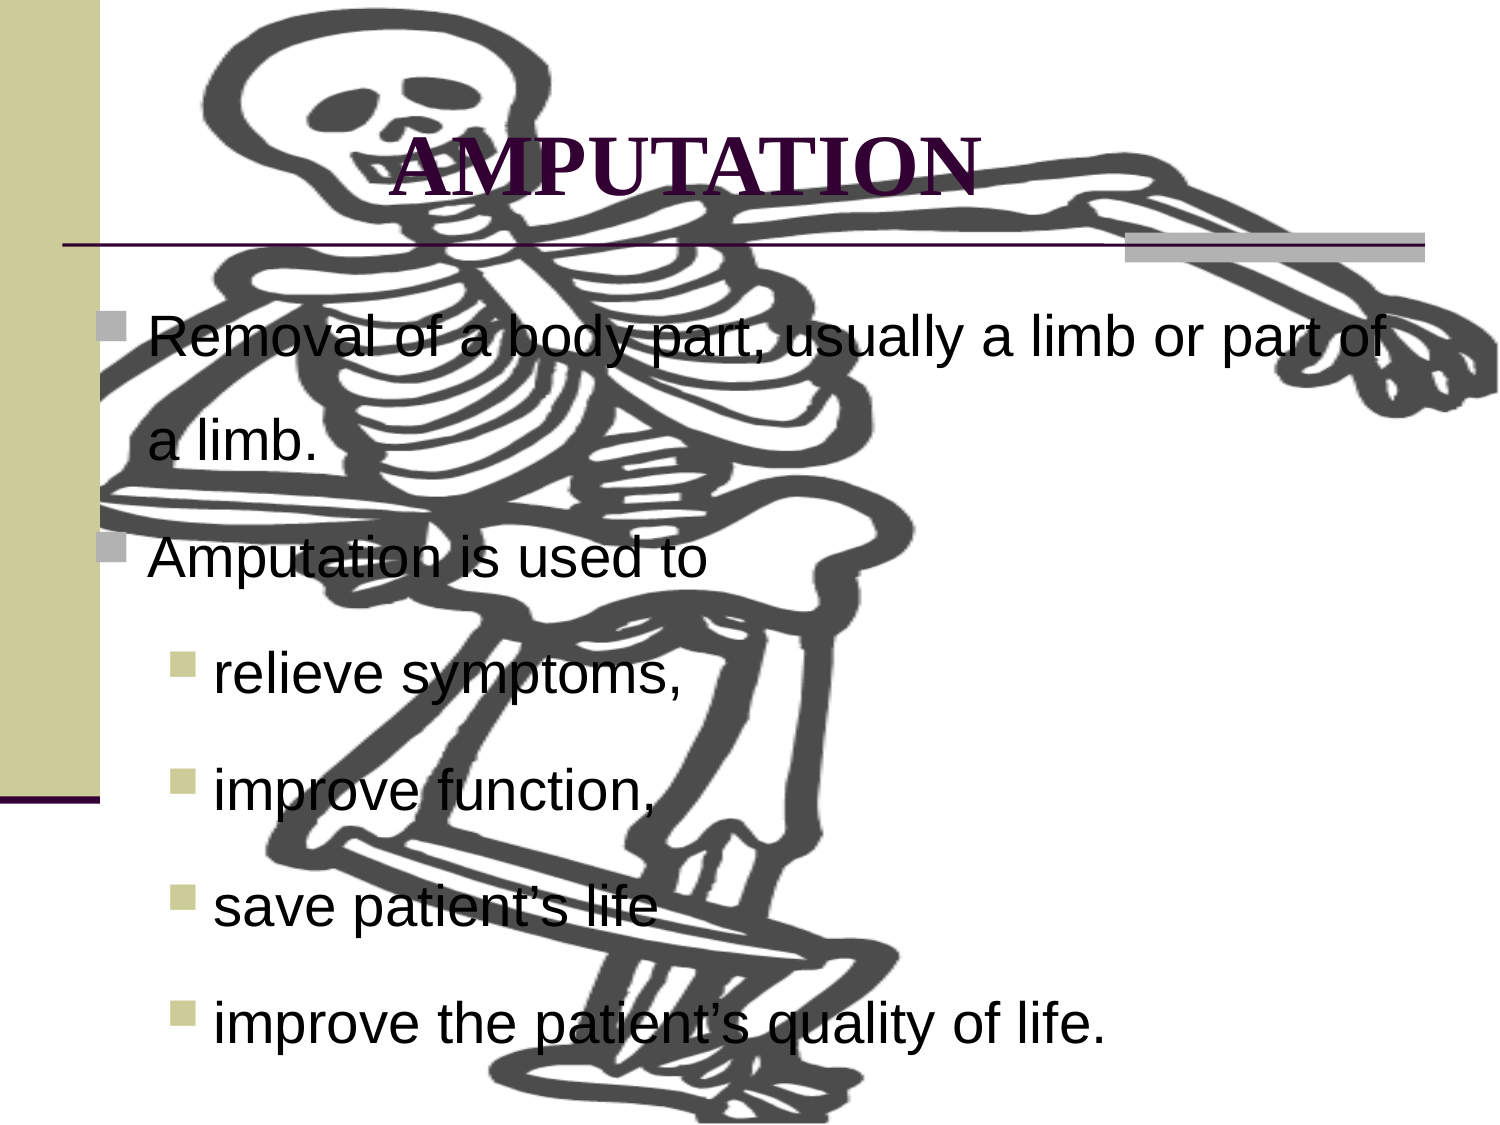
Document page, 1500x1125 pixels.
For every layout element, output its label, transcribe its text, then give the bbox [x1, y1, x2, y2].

list Removal of a body part, usually a limb or part of a limb. Amputation is used to relieve symptoms, improve function, save patient’s life improve the patient’s quality of life. [76, 255, 1424, 1095]
title AMPUTATION [124, 89, 1247, 232]
title Diagnosis [0, 0, 1500, 1125]
